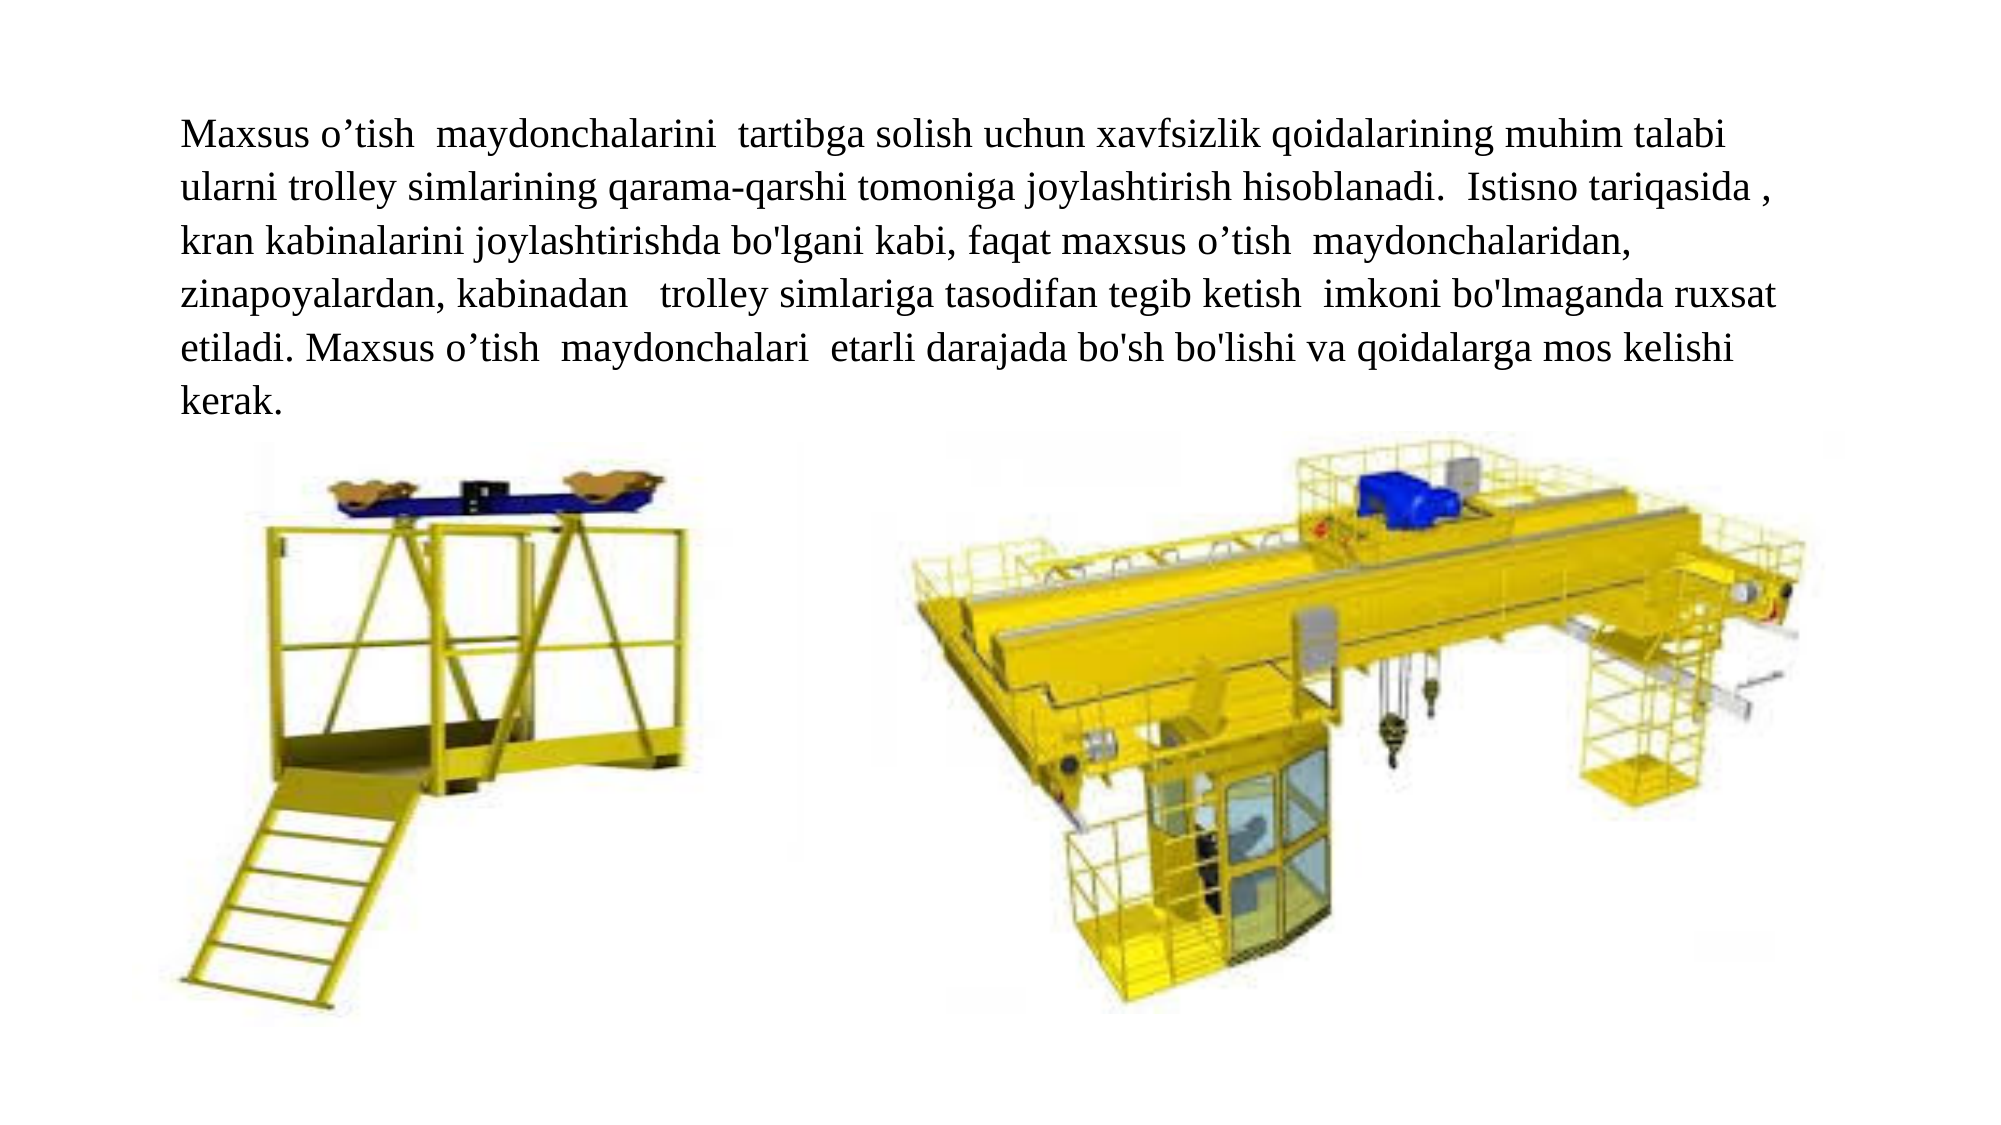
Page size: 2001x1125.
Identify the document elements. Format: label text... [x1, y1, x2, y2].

text_box Maxsus o’tish maydonchalarini tartibga solish uchun xavfsizlik qoidalarining muhim talabi ularni trolley simlarining qarama-qarshi tomoniga joylashtirish hisoblanadi. Istisno tariqasida , kran kabinalarini joylashtirishda bo'lgani kabi, faqat maxsus o’tish maydonchalaridan, zinapoyalardan, kabinadan trolley simlariga tasodifan tegib ketish imkoni bo'lmaganda ruxsat etiladi. Maxsus o’tish maydonchalari etarli darajada bo'sh bo'lishi va qoidalarga mos kelishi kerak. [165, 94, 1845, 431]
picture [132, 442, 804, 1027]
picture [870, 431, 1845, 1014]
